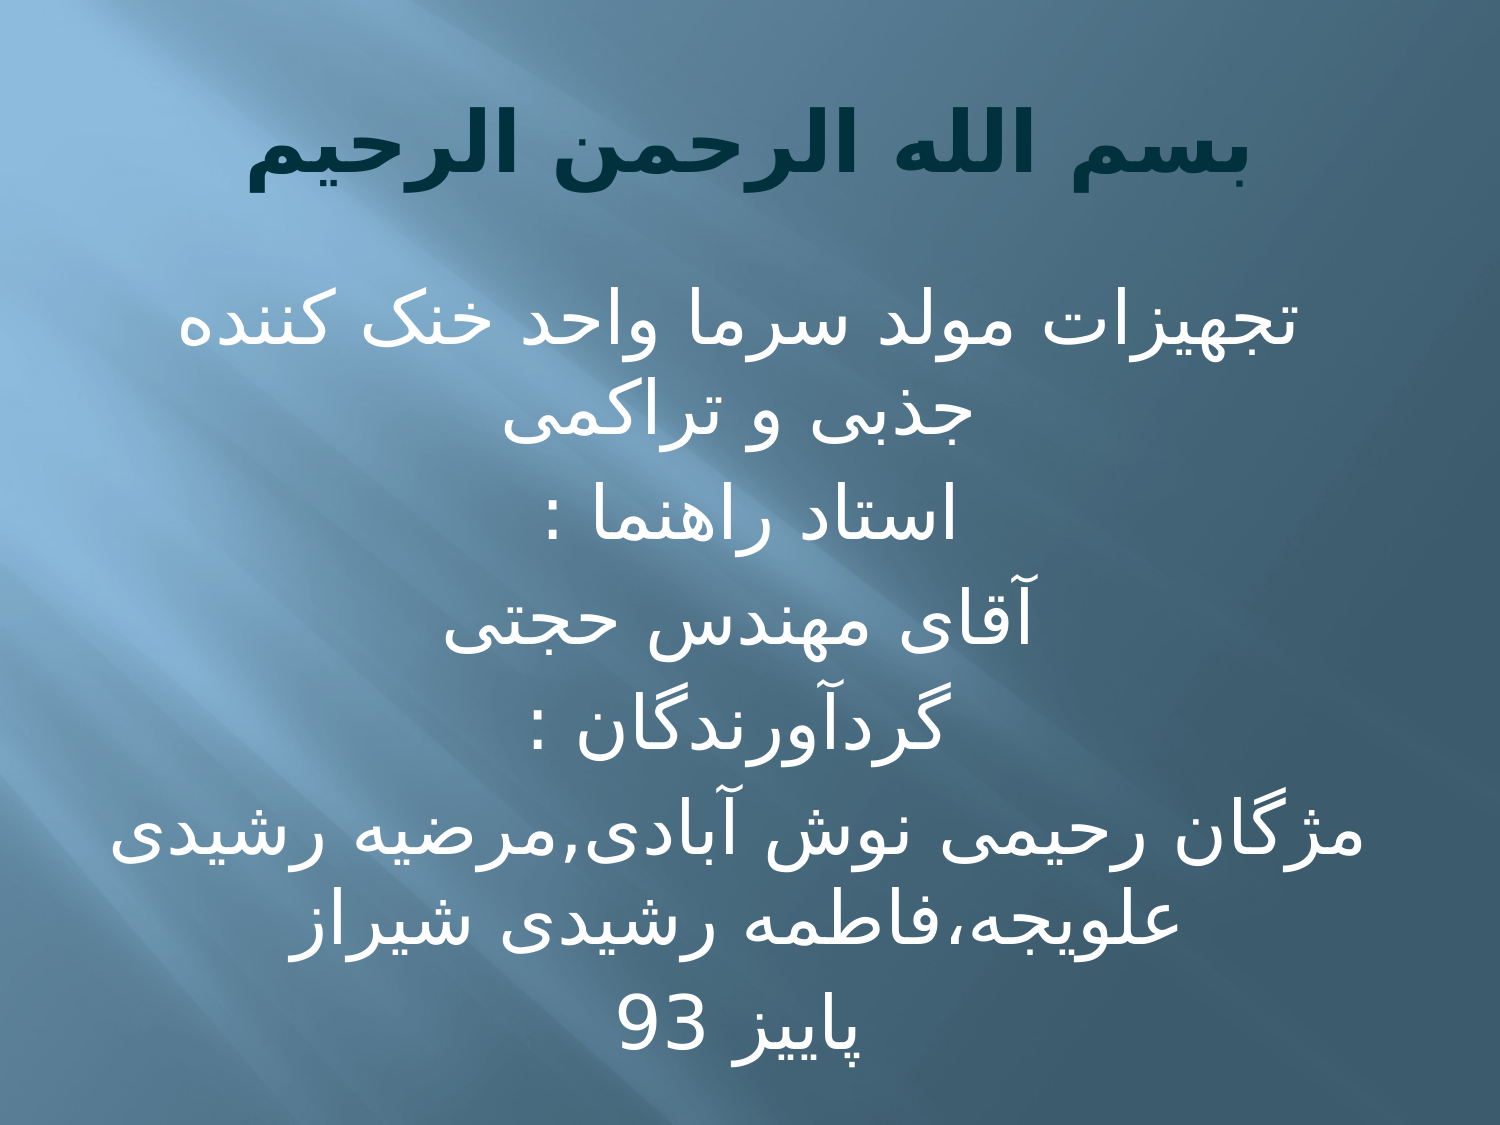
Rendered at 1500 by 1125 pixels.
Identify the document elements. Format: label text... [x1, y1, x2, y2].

list تجهیزات مولد سرما واحد خنک کننده جذبی و تراکمی استاد راهنما : آقای مهندس حجتی گردآورندگان : مژگان رحیمی نوش آبادی,مرضیه رشیدی علویجه،فاطمه رشیدی شیراز پاییز 93 [75, 262, 1425, 1035]
title بسم الله الرحمن الرحیم [75, 45, 1425, 233]
